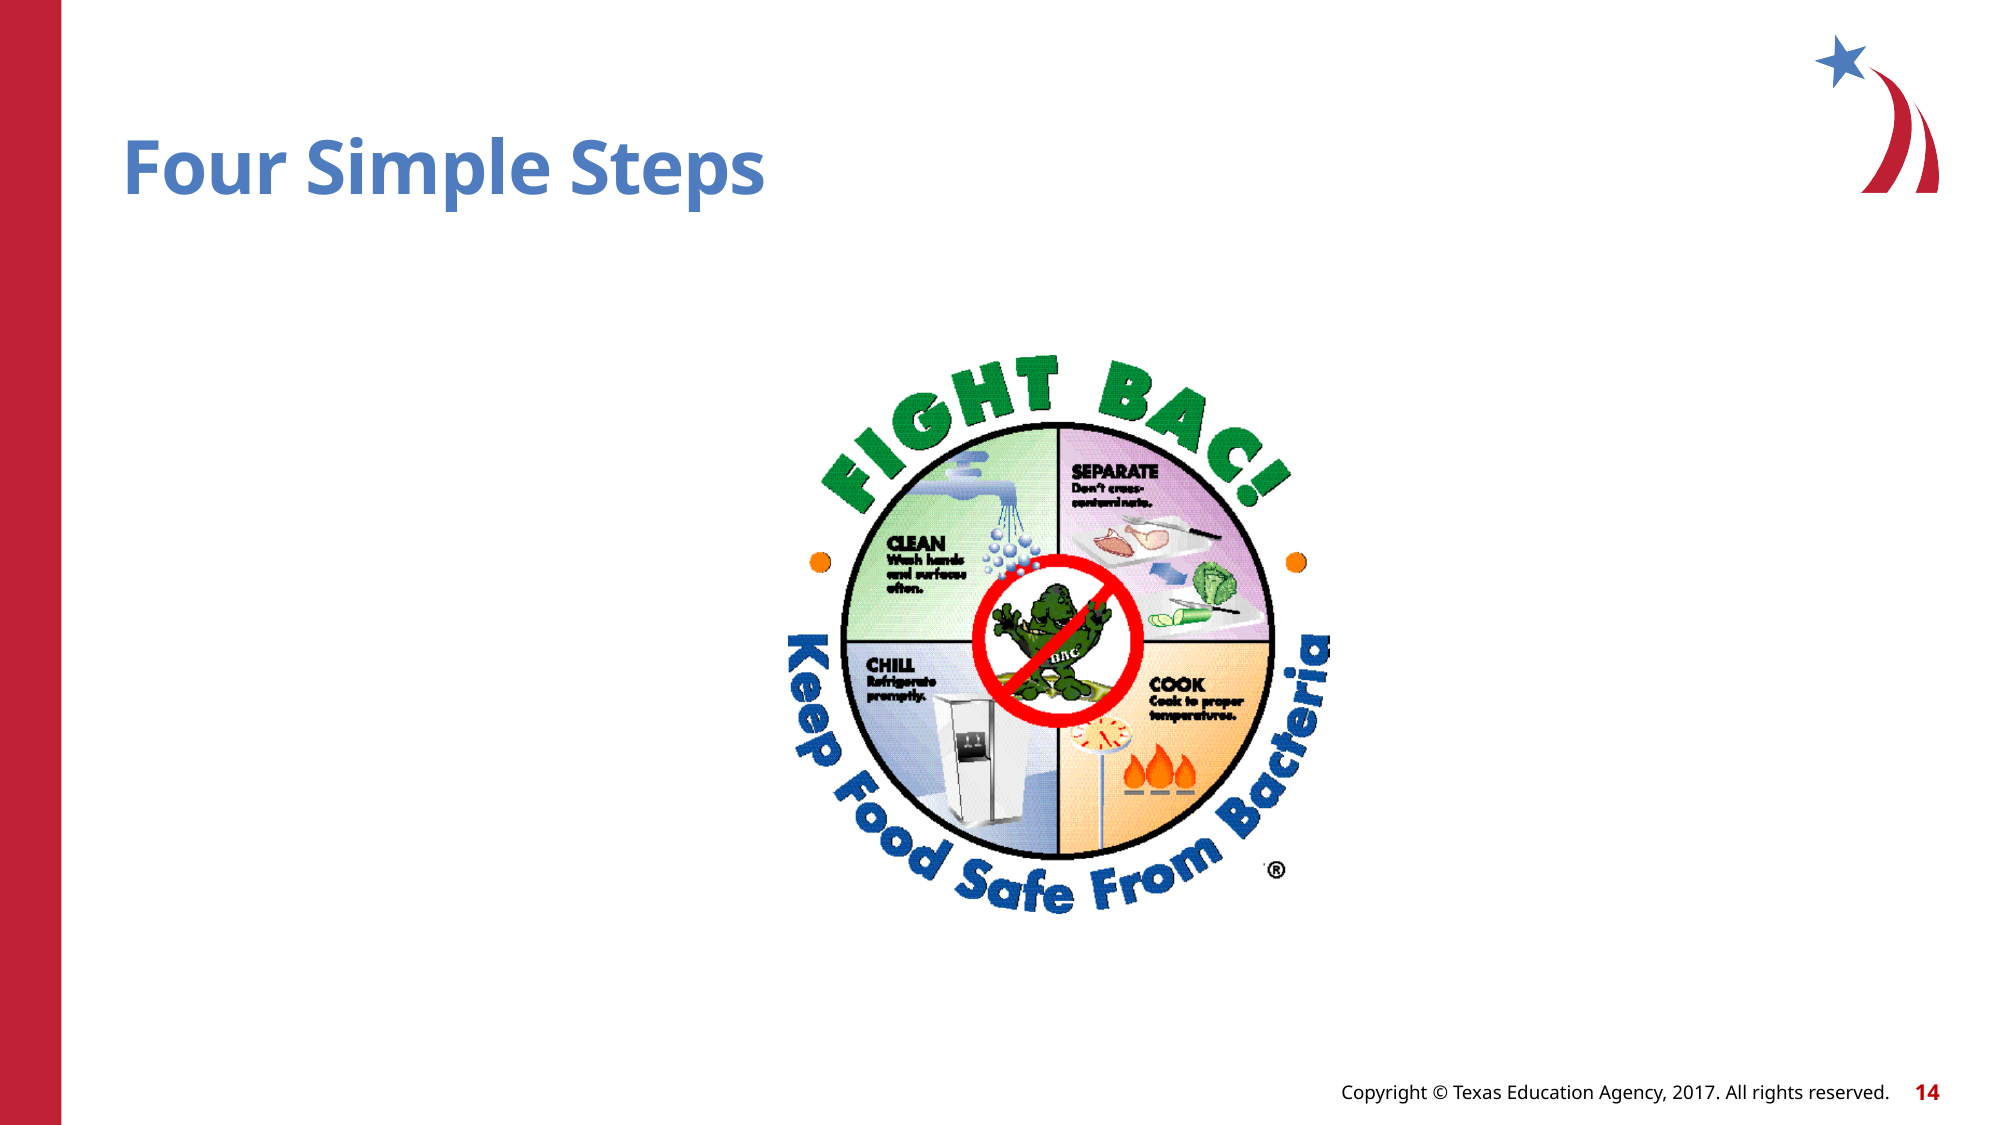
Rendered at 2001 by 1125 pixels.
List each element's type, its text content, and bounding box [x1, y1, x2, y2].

title Four Simple Steps [121, 66, 1772, 211]
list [788, 355, 1330, 914]
picture [1814, 34, 1939, 193]
